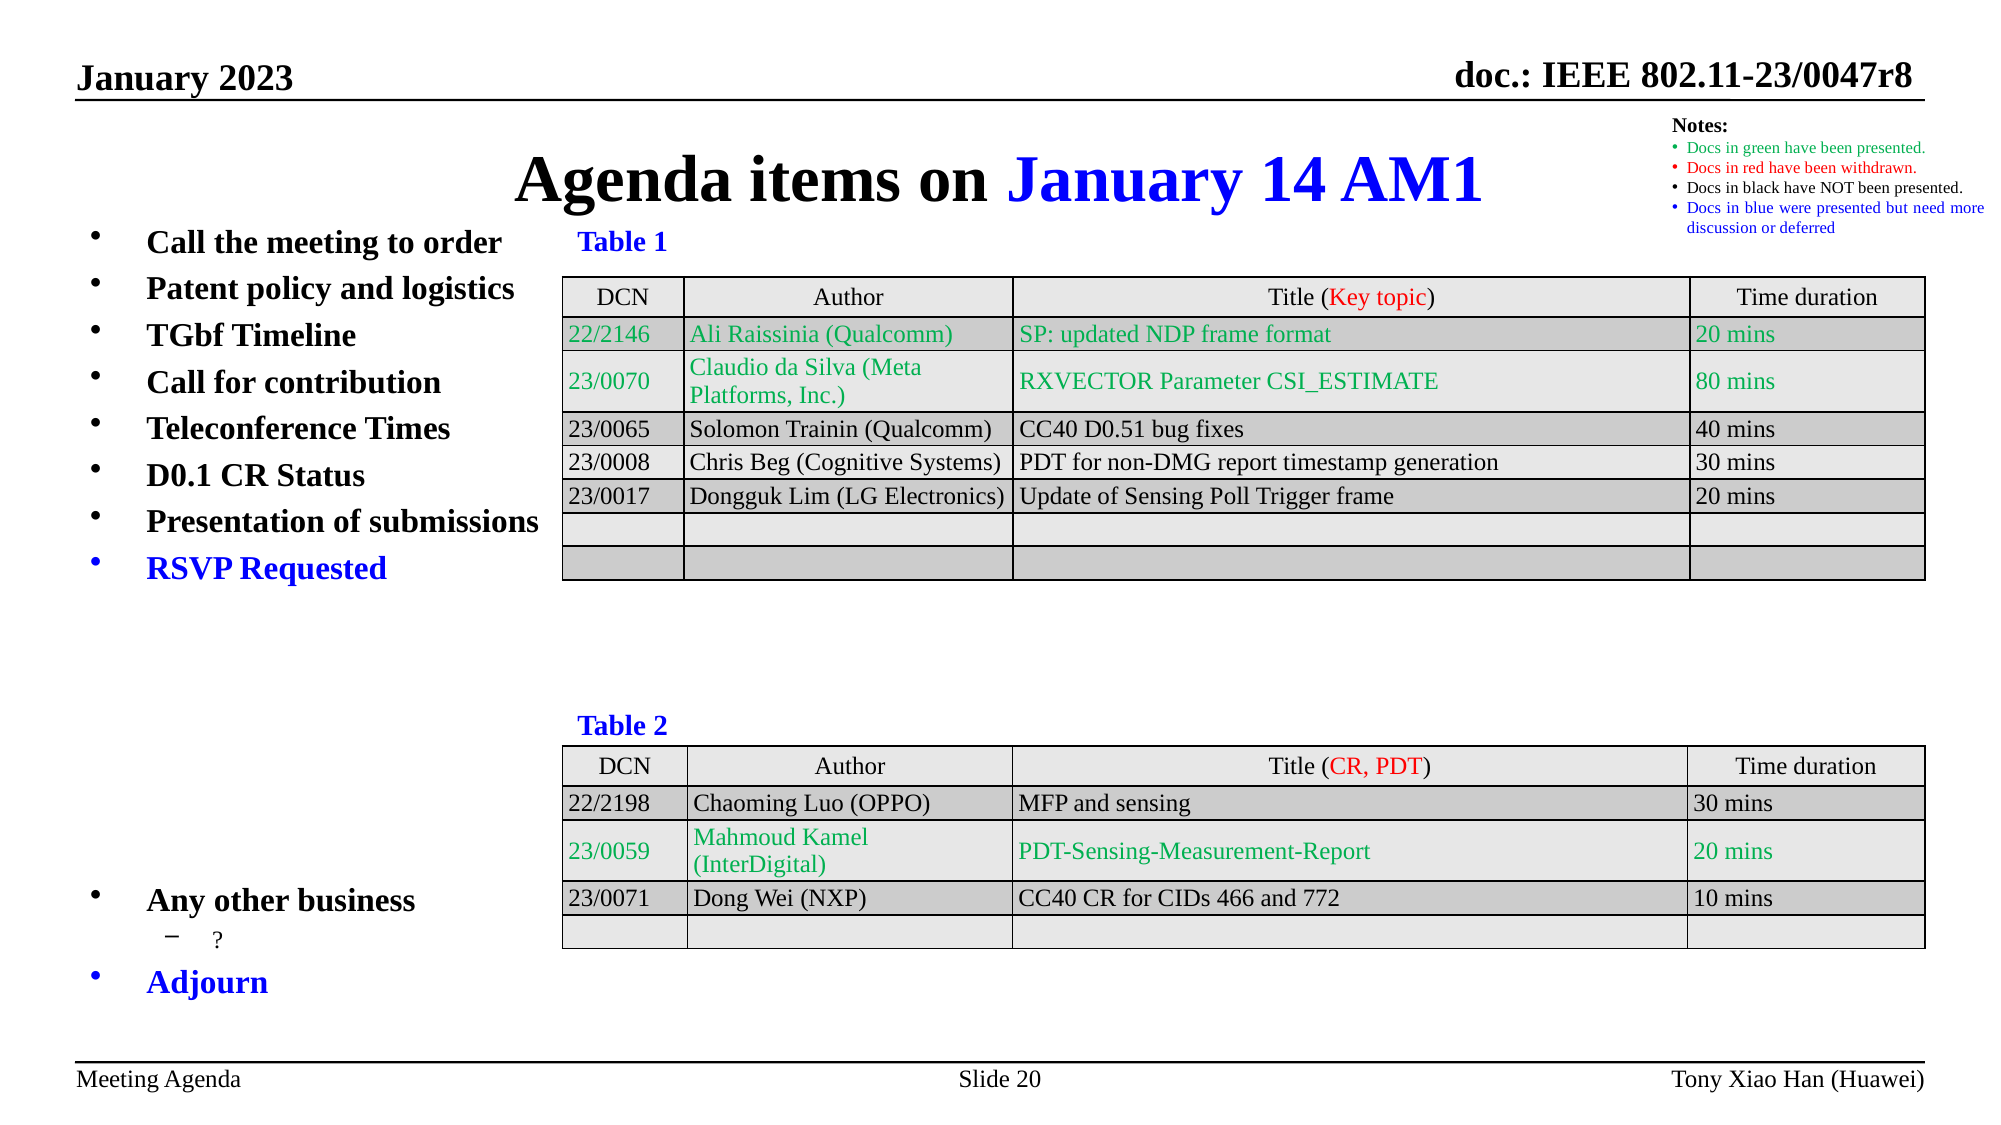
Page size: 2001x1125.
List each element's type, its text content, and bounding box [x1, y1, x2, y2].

table_cell Solomon Trainin (Qualcomm) [685, 413, 1012, 445]
table_cell 23/0065 [563, 413, 683, 445]
table_cell 80 mins [1691, 351, 1924, 411]
table_cell SP: updated NDP frame format [1014, 318, 1689, 350]
table_header Title (CR, PDT) [1013, 747, 1687, 785]
table_header Time duration [1688, 747, 1924, 785]
table_header Time duration [1691, 278, 1924, 316]
table_cell Chris Beg (Cognitive Systems) [685, 446, 1012, 478]
table_cell [1688, 916, 1924, 948]
table_cell 30 mins [1691, 446, 1924, 478]
table_cell 20 mins [1691, 318, 1924, 350]
table_cell [1691, 514, 1924, 545]
table_cell [685, 547, 1012, 579]
table_header Author [685, 278, 1012, 316]
table_cell 23/0070 [563, 351, 683, 411]
table_cell RXVECTOR Parameter CSI_ESTIMATE [1014, 351, 1689, 411]
table_cell [563, 547, 683, 579]
table_header Author [688, 747, 1012, 785]
text_box Table 1 [562, 224, 713, 256]
text_box Agenda items on January 14 AM1 [362, 87, 1638, 212]
table_cell 20 mins [1688, 821, 1924, 880]
table_cell 40 mins [1691, 413, 1924, 445]
table_header DCN [563, 278, 683, 316]
table_cell [1691, 547, 1924, 579]
table_cell CC40 CR for CIDs 466 and 772 [1013, 882, 1687, 914]
table_cell PDT-Sensing-Measurement-Report [1013, 821, 1687, 880]
table_cell Chaoming Luo (OPPO) [688, 787, 1012, 819]
table_cell Claudio da Silva (Meta Platforms, Inc.) [685, 351, 1012, 411]
table_header Title (Key topic) [1014, 278, 1689, 316]
table_cell 23/0059 [563, 821, 687, 880]
table_cell CC40 D0.51 bug fixes [1014, 413, 1689, 445]
table_cell 20 mins [1691, 480, 1924, 512]
table_cell 23/0008 [563, 446, 683, 478]
table_cell Mahmoud Kamel (InterDigital) [688, 821, 1012, 880]
table_cell 30 mins [1688, 787, 1924, 819]
table_cell [688, 916, 1012, 948]
table_cell 22/2198 [563, 787, 687, 819]
table_cell [1013, 916, 1687, 948]
table_cell PDT for non-DMG report timestamp generation [1014, 446, 1689, 478]
table_cell 22/2146 [563, 318, 683, 350]
table_cell [563, 916, 687, 948]
table_cell Dong Wei (NXP) [688, 882, 1012, 914]
table_cell Ali Raissinia (Qualcomm) [685, 318, 1012, 350]
table_cell MFP and sensing [1013, 787, 1687, 819]
table_cell 23/0071 [563, 882, 687, 914]
text_box Notes: Docs in green have been presented. Docs in red have been withdrawn. Docs in black have NOT been presented. Docs in blue were presented but need more discussion or deferred [1657, 104, 2000, 246]
table_cell 23/0017 [563, 480, 683, 512]
text_box Table 2 [562, 708, 713, 739]
table_cell [685, 514, 1012, 545]
table_cell 10 mins [1688, 882, 1924, 914]
text_box Call the meeting to order Patent policy and logistics TGbf Timeline Call for contribution Teleconference Times D0.1 CR Status Presentation of submissions RSVP Requested Any other business ? Adjourn [75, 212, 1925, 1058]
table_cell [563, 514, 683, 545]
table_header DCN [563, 747, 687, 785]
table_cell [1014, 514, 1689, 545]
table_cell Dongguk Lim (LG Electronics) [685, 480, 1012, 512]
table_cell [1014, 547, 1689, 579]
table_cell Update of Sensing Poll Trigger frame [1014, 480, 1689, 512]
